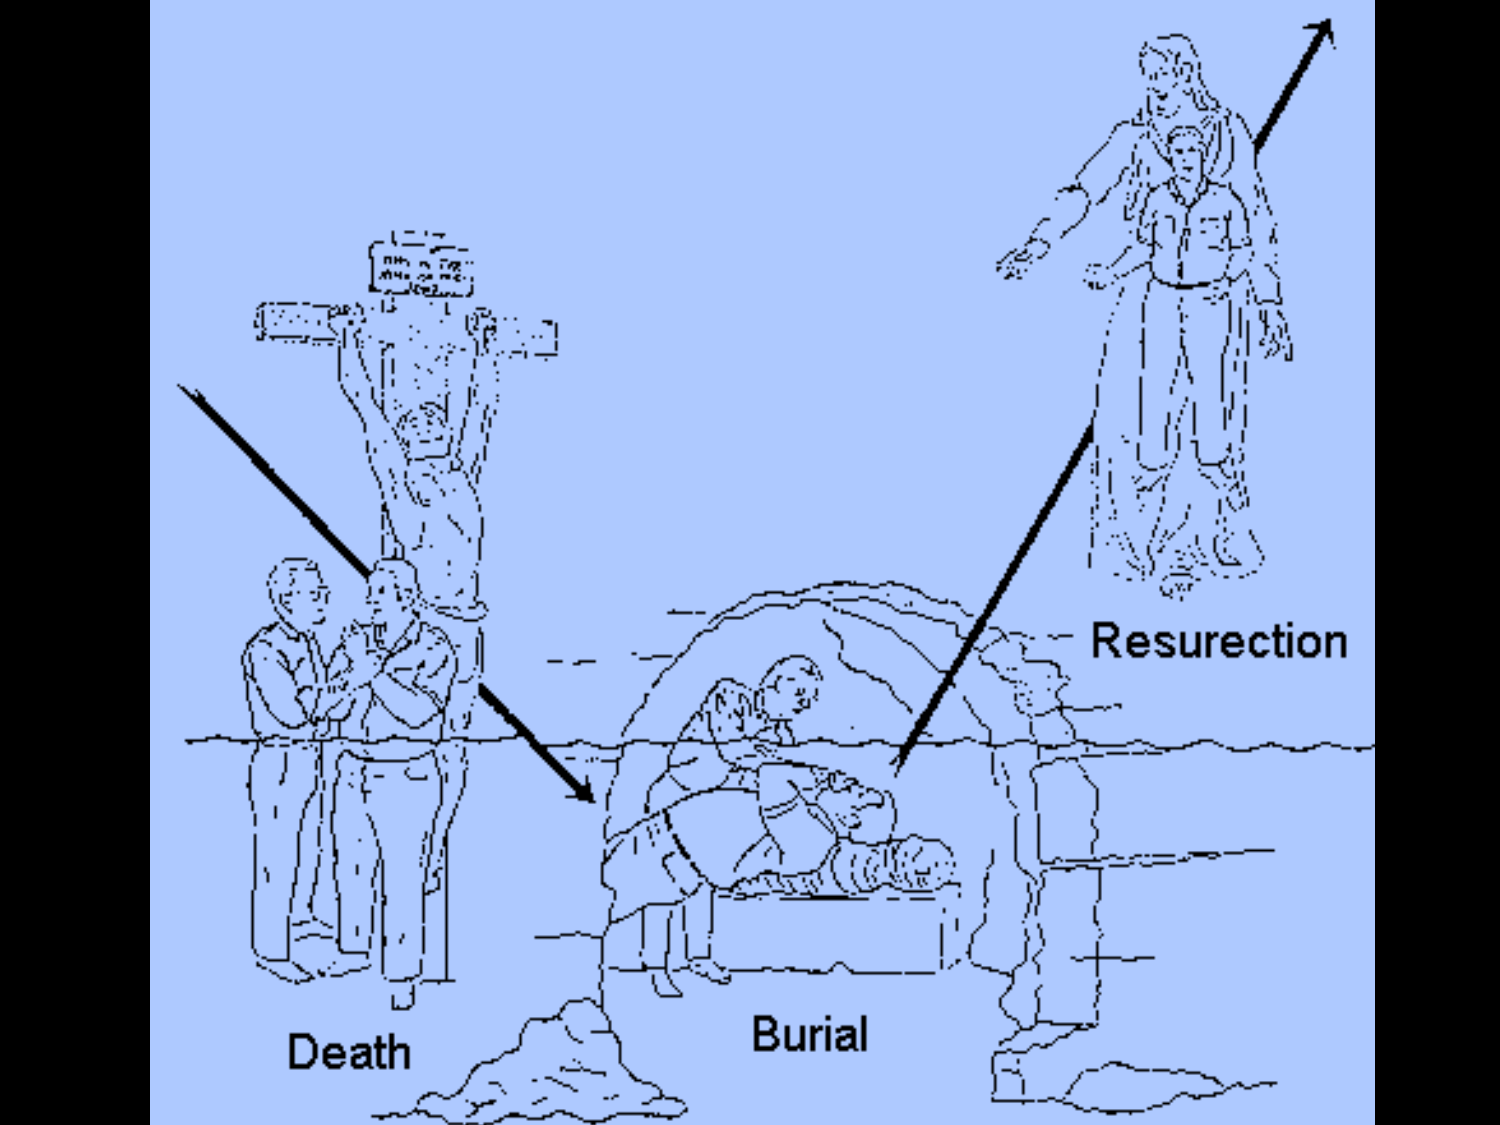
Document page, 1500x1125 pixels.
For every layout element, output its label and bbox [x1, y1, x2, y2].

picture [149, 0, 1376, 1125]
